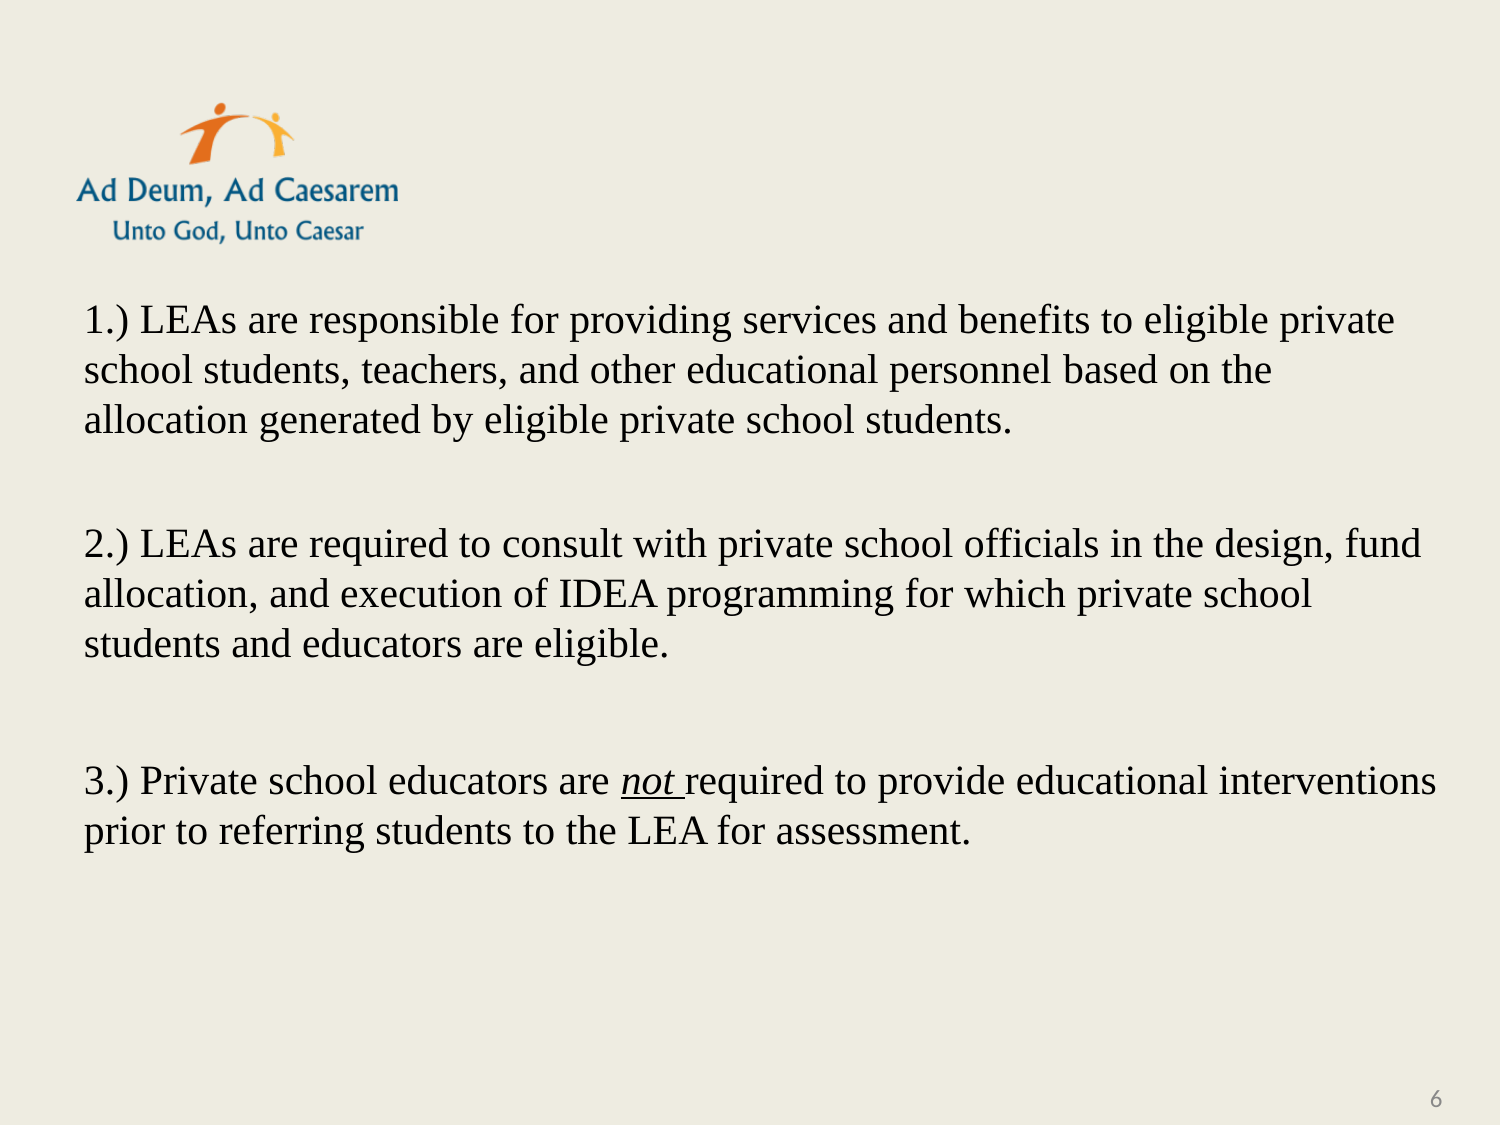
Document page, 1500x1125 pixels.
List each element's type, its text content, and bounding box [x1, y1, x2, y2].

slide_number 6 [1419, 1075, 1451, 1121]
text_box 2.) LEAs are required to consult with private school officials in the design, fund allocation, and execution of IDEA programming for which private school students and educators are eligible. [76, 508, 1450, 674]
picture [76, 49, 399, 299]
text_box 1.) LEAs are responsible for providing services and benefits to eligible private school students, teachers, and other educational personnel based on the allocation generated by eligible private school students. [76, 284, 1450, 449]
text_box 3.) Private school educators are not required to provide educational interventions prior to referring students to the LEA for assessment. [76, 745, 1450, 861]
